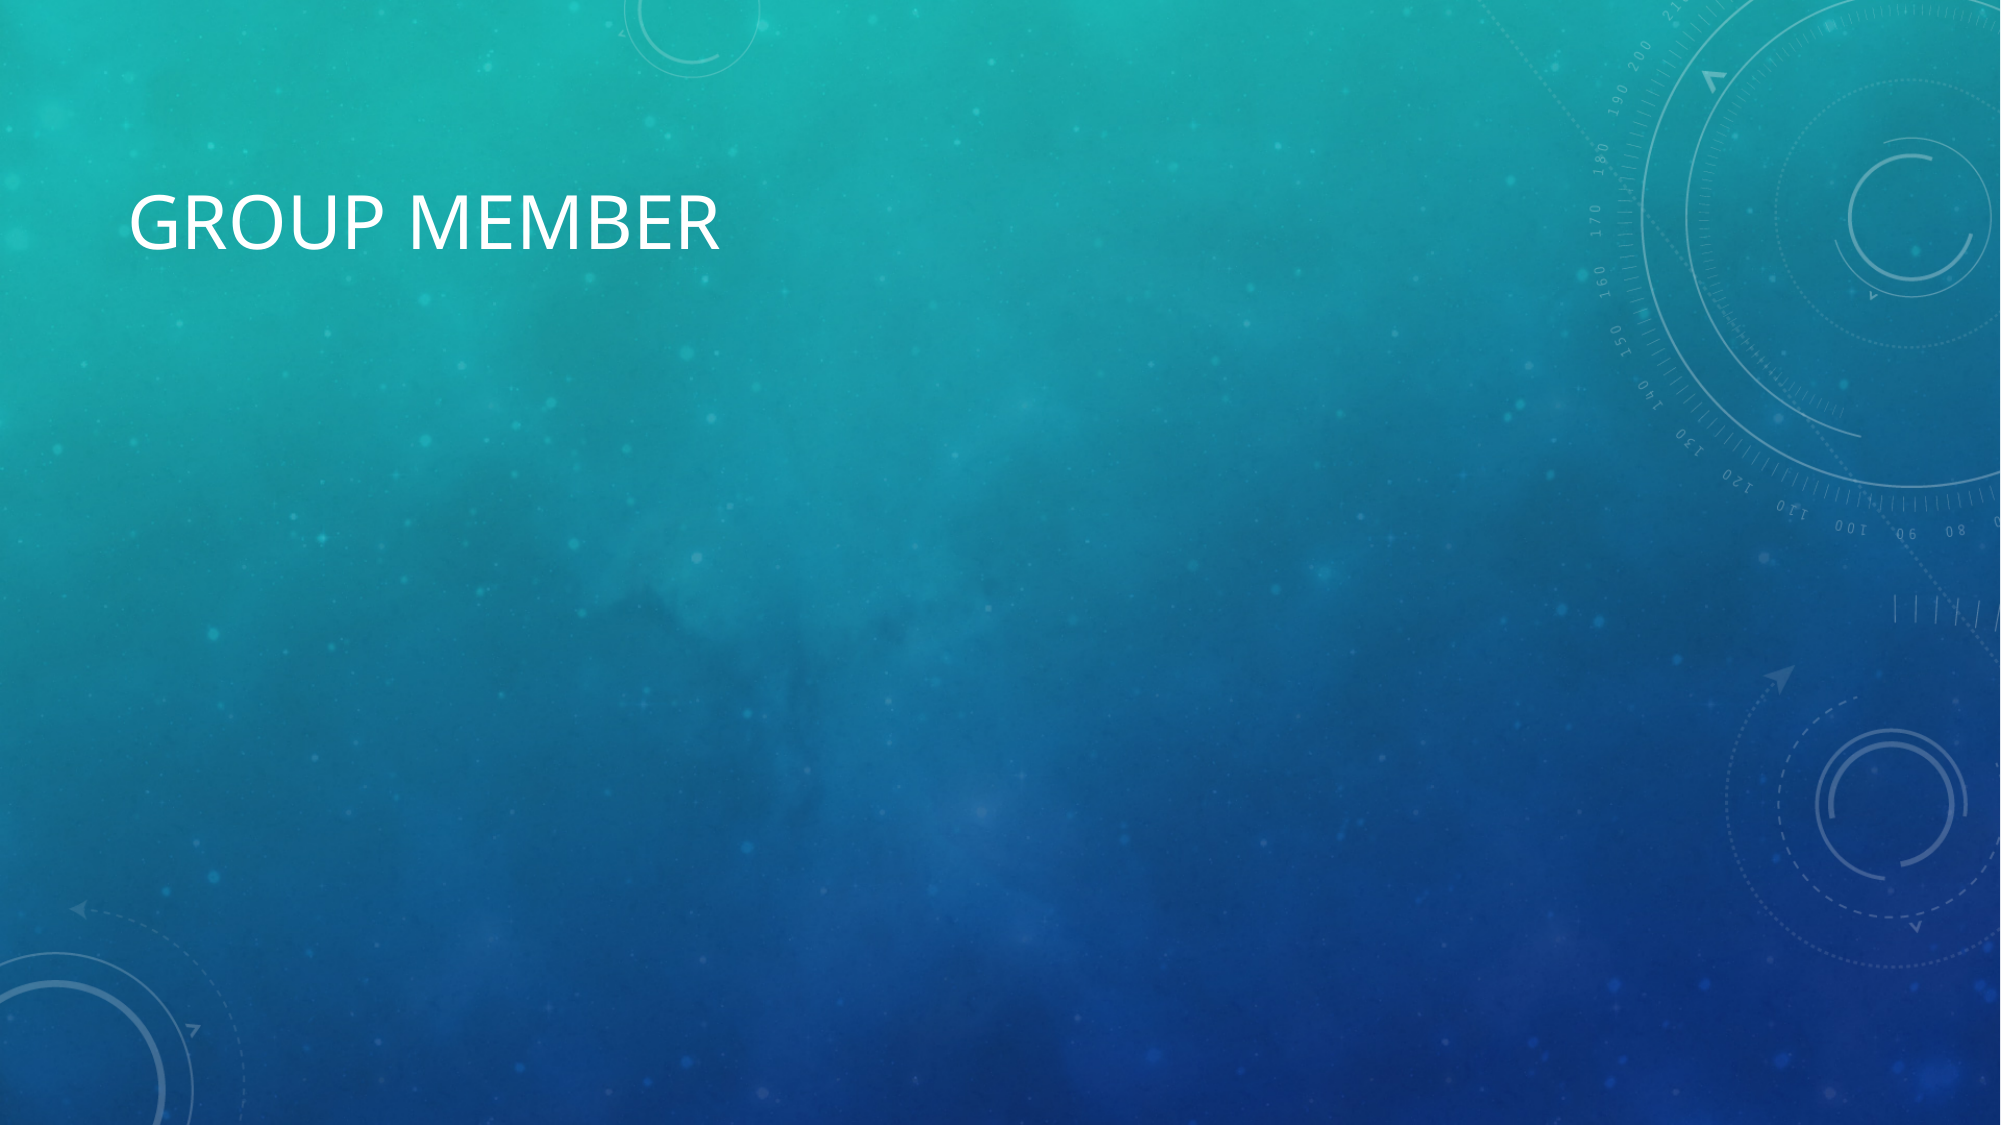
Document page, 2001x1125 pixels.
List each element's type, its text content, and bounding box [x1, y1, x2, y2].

picture [0, 0, 2001, 1125]
title Group Member [112, 99, 1775, 339]
